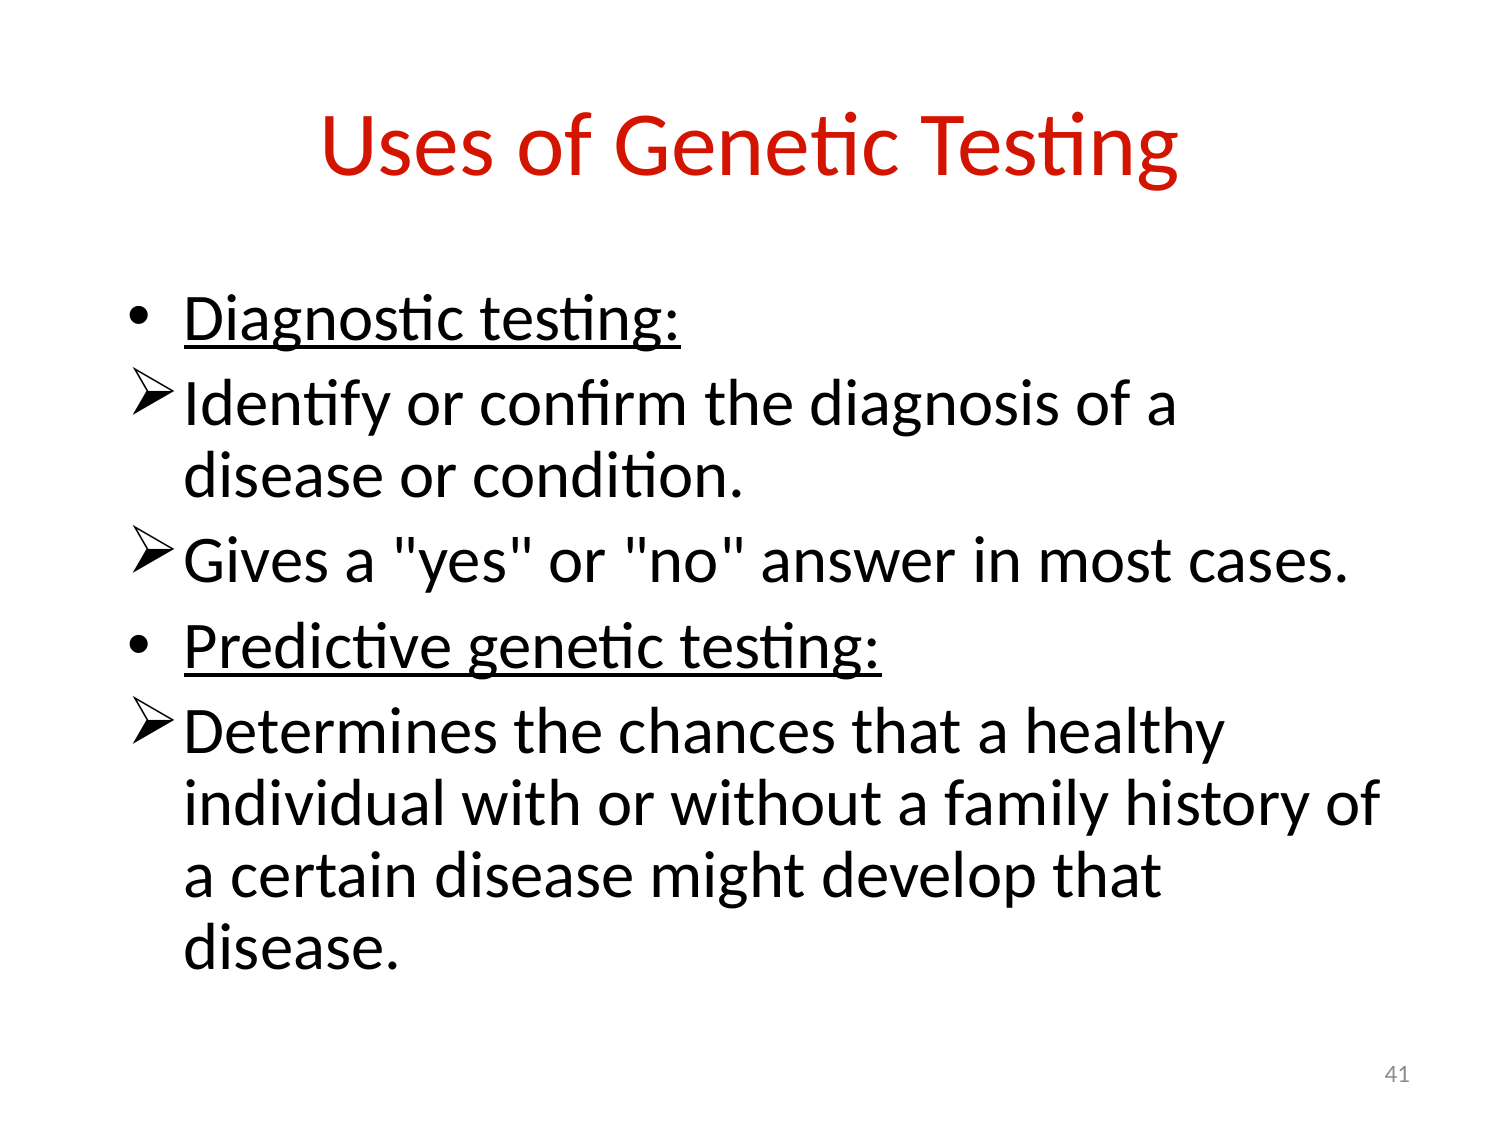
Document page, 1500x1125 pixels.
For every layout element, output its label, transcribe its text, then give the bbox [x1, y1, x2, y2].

list Diagnostic testing: Identify or confirm the diagnosis of a disease or condition. Gives a "yes" or "no" answer in most cases. Predictive genetic testing: Determines the chances that a healthy individual with or without a family history of a certain disease might develop that disease. [112, 275, 1400, 1035]
slide_number 41 [1074, 1042, 1425, 1103]
title Uses of Genetic Testing [75, 45, 1425, 233]
